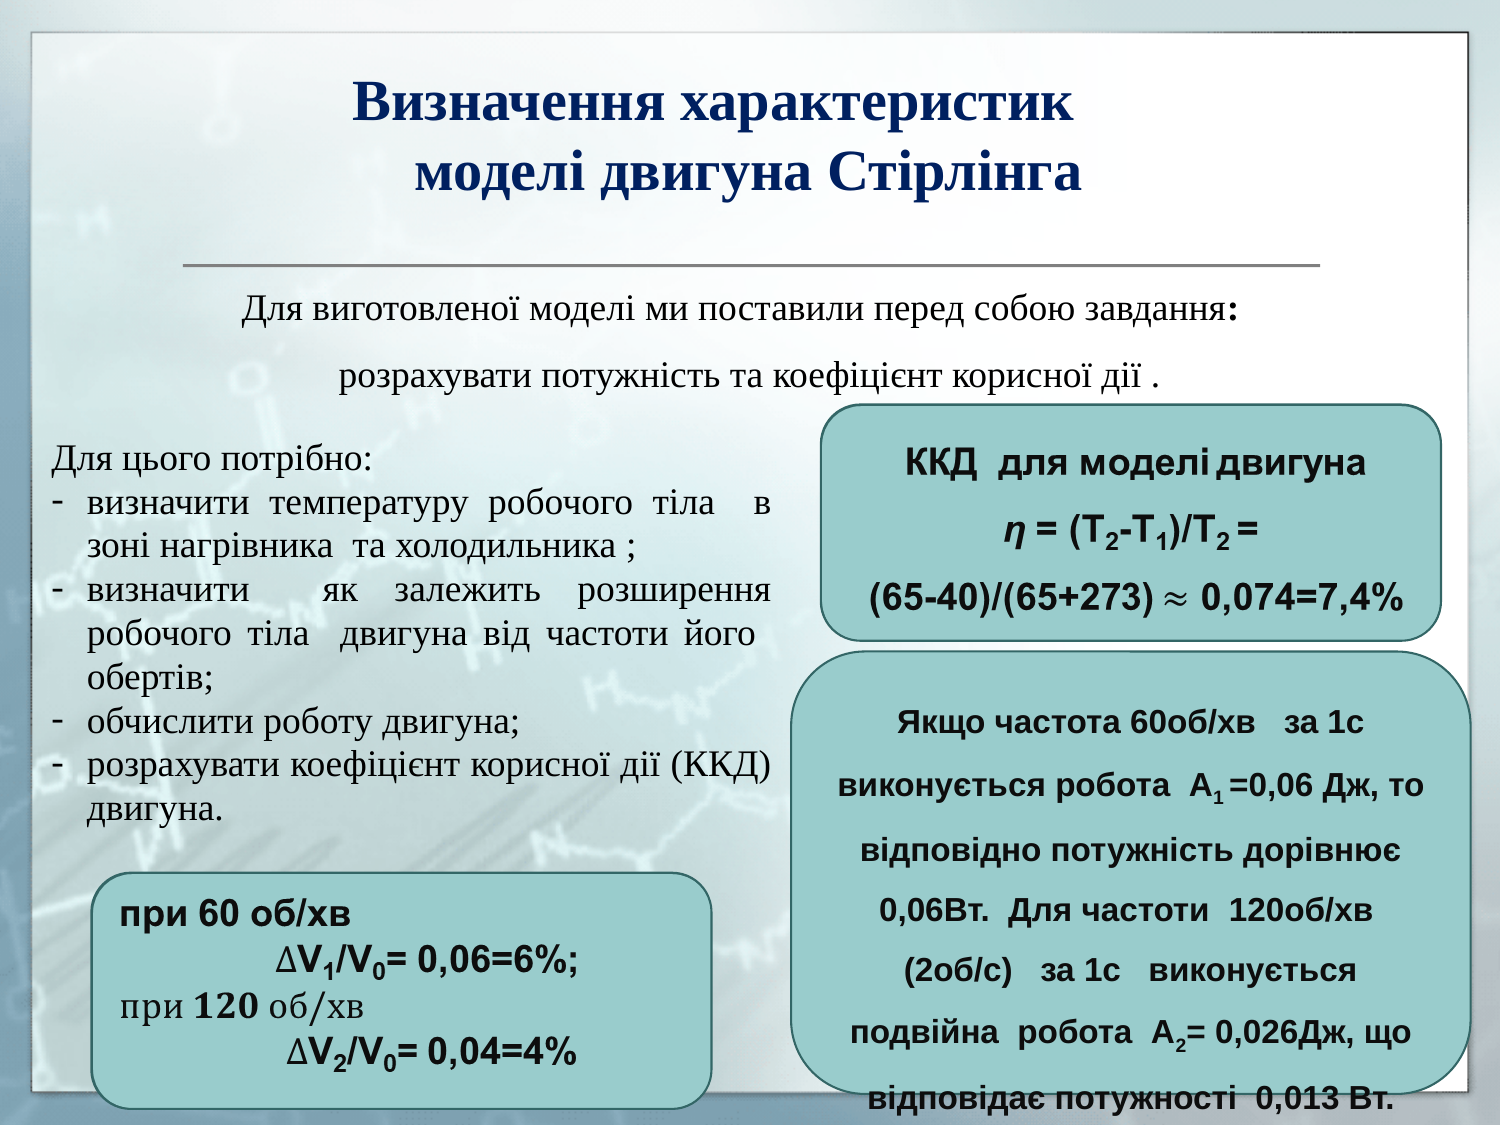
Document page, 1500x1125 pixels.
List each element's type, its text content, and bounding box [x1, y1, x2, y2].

text_box [91, 872, 712, 1109]
text_box [820, 404, 1442, 641]
text_box Для цього потрібно: визначити температуру робочого тіла в зоні нагрівника та холодильника ; визначити як залежить розширення робочого тіла двигуна від частоти його обертів; обчислити роботу двигуна; розрахувати коефіцієнт корисної дії (ККД) двигуна. [36, 426, 787, 836]
text_box Якщо частота 60об/хв за 1с виконується робота А1 =0,06 Дж, то відповідно потужність дорівнює 0,06Вт. Для частоти 120об/хв (2об/с) за 1с виконується подвійна робота А2= 0,026Дж, що відповідає потужності 0,013 Вт. [791, 651, 1471, 1094]
picture [0, 0, 1500, 1125]
title Визначення характеристик моделі двигуна Стірлінга [0, 56, 1471, 278]
text_box Для виготовленої моделі ми поставили перед собою завдання: розрахувати потужність та коефіцієнт корисної дії . [58, 253, 1442, 403]
